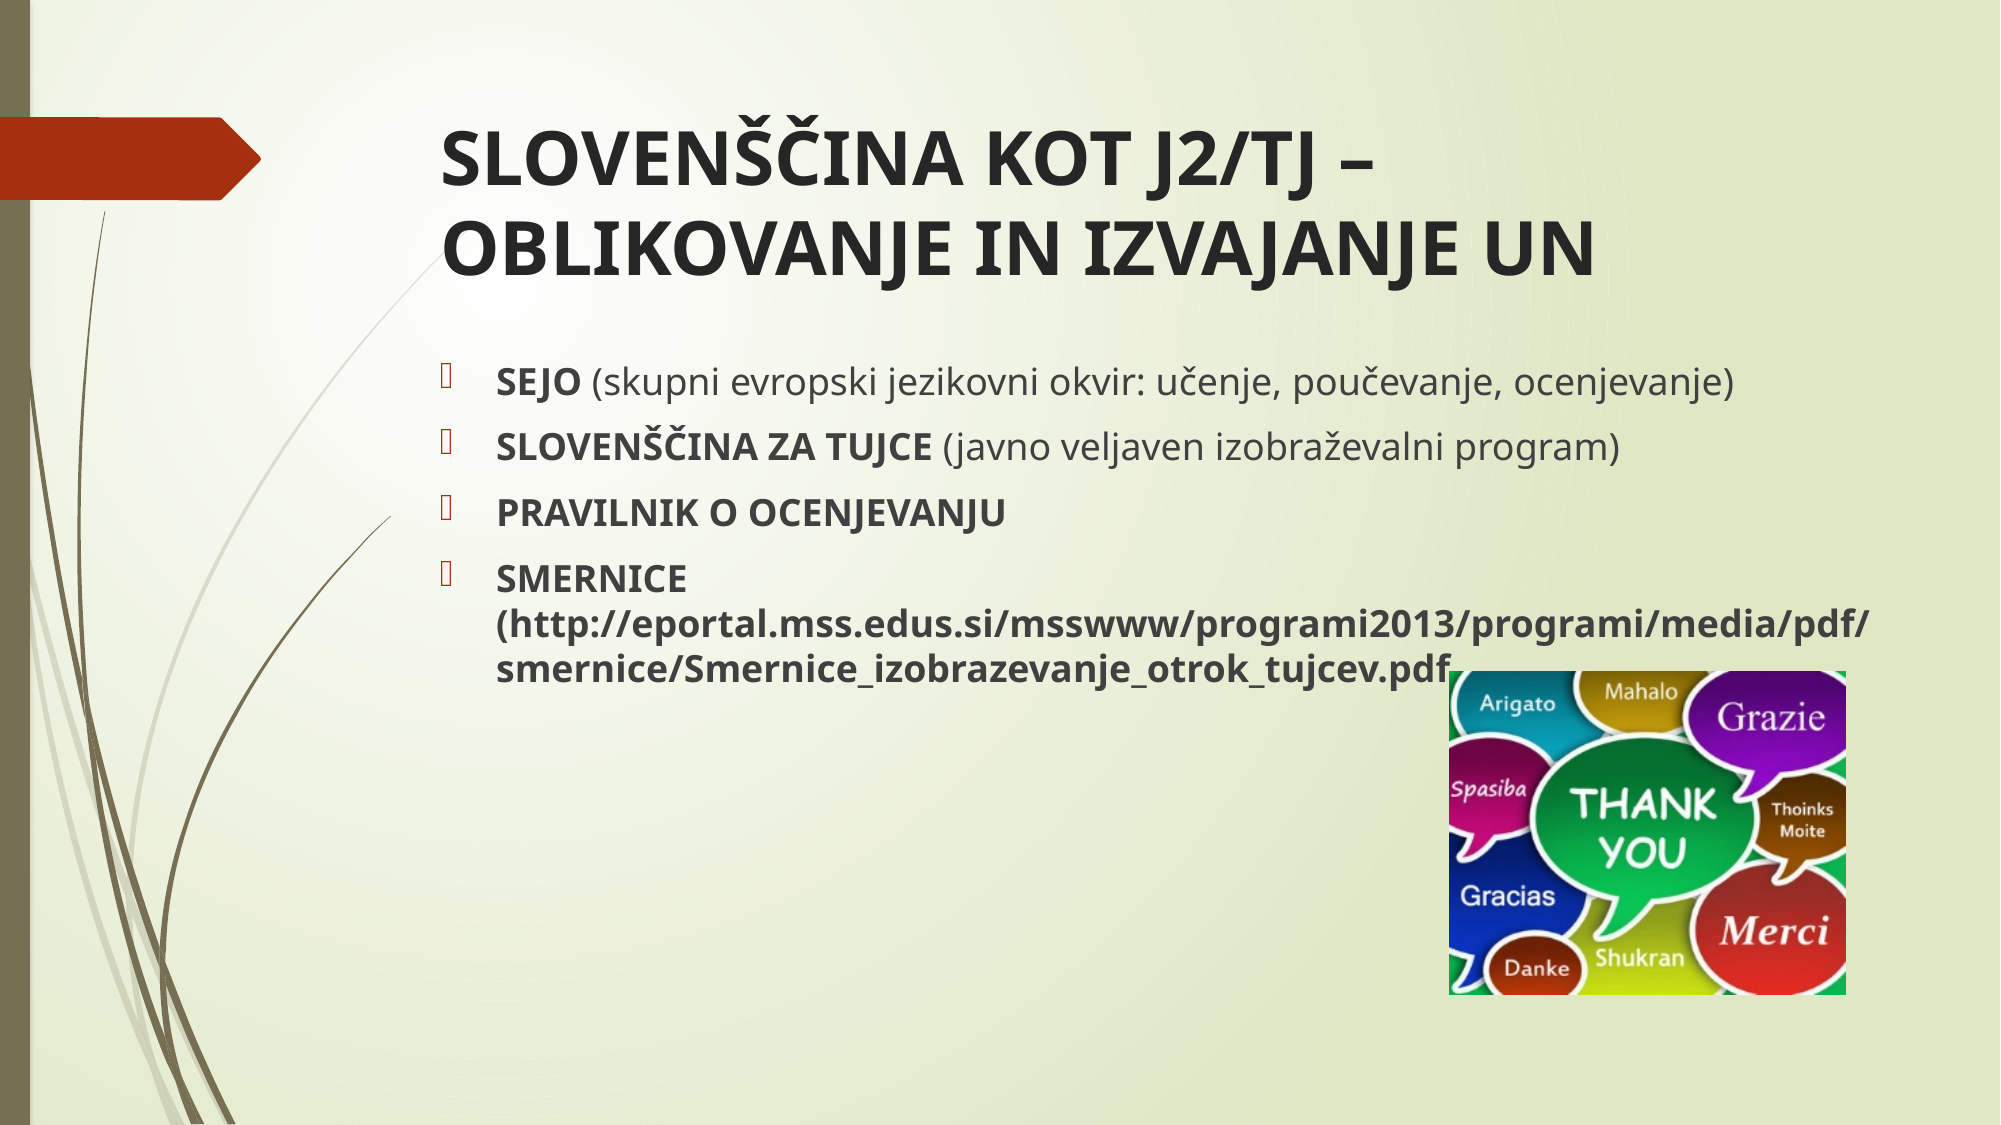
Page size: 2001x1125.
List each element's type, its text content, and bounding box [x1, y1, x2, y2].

list SEJO (skupni evropski jezikovni okvir: učenje, poučevanje, ocenjevanje) SLOVENŠČINA ZA TUJCE (javno veljaven izobraževalni program) PRAVILNIK O OCENJEVANJU SMERNICE (http://eportal.mss.edus.si/msswww/programi2013/programi/media/pdf/smernice/Smernice_izobrazevanje_otrok_tujcev.pdf [424, 350, 1888, 970]
title SLOVENŠČINA KOT J2/TJ – OBLIKOVANJE IN IZVAJANJE UN [425, 102, 1888, 313]
picture [1449, 671, 1846, 995]
